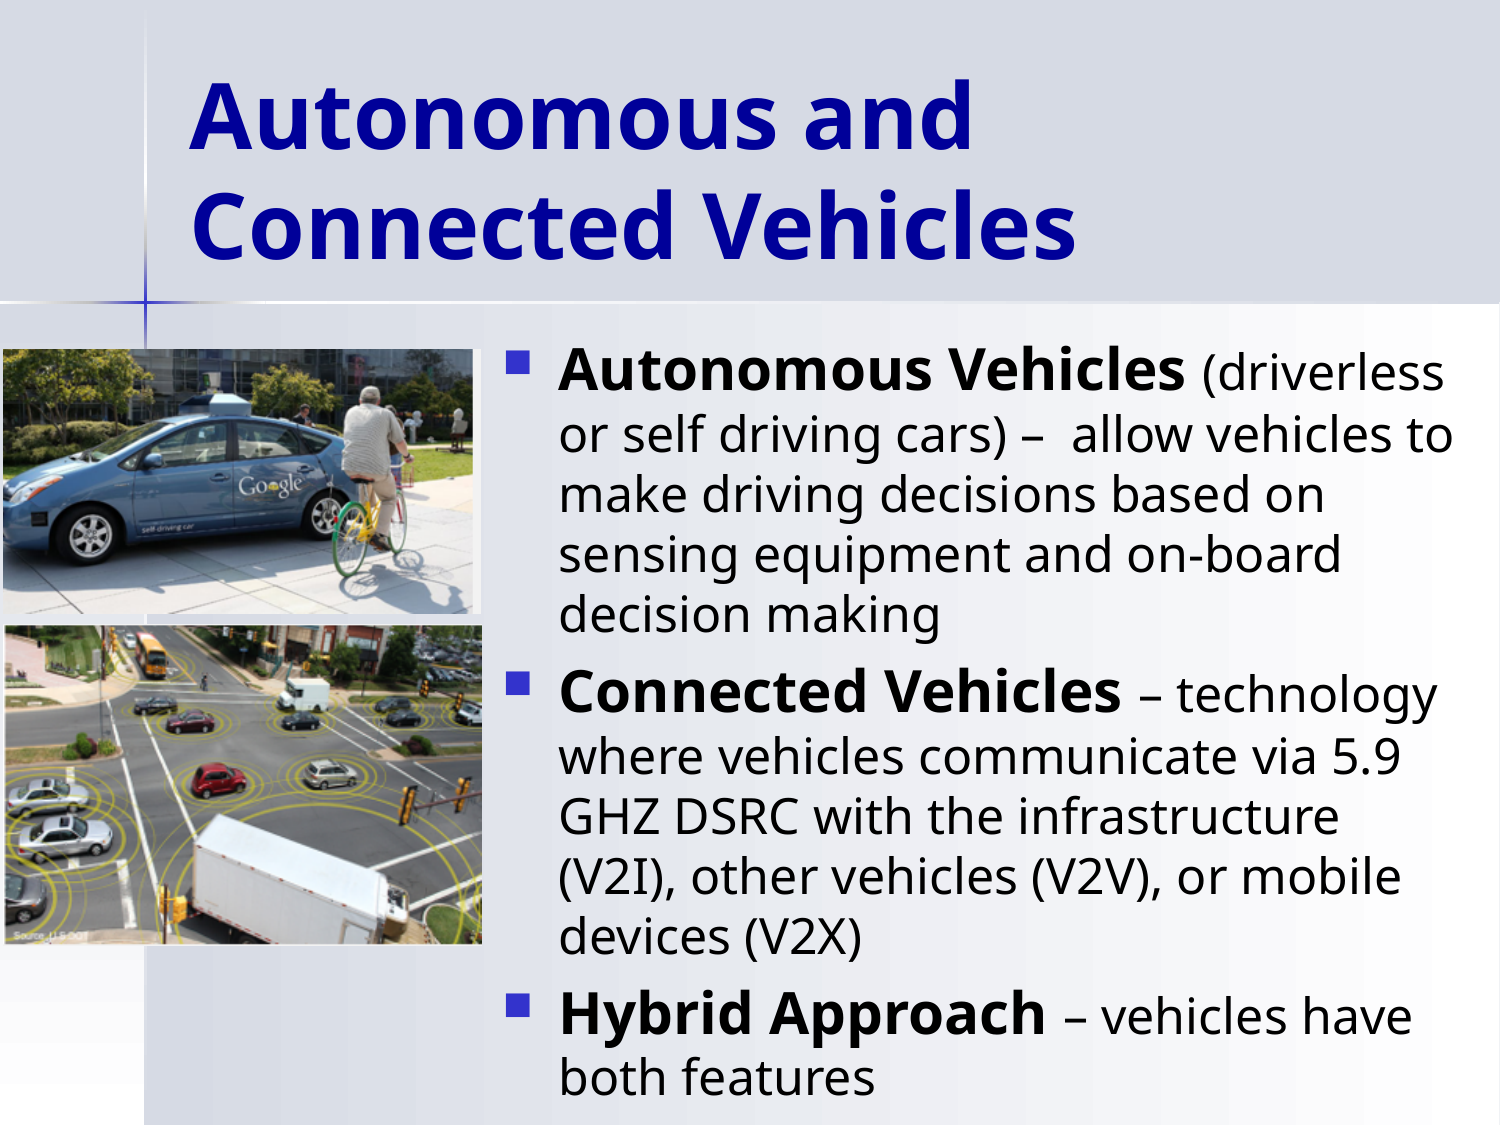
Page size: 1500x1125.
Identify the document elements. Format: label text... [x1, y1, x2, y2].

picture [3, 349, 482, 615]
list Autonomous Vehicles (driverless or self driving cars) – allow vehicles to make driving decisions based on sensing equipment and on-board decision making Connected Vehicles – technology where vehicles communicate via 5.9 GHZ DSRC with the infrastructure (V2I), other vehicles (V2V), or mobile devices (V2X) Hybrid Approach – vehicles have both features [487, 324, 1476, 1001]
picture [3, 624, 482, 946]
title Autonomous and Connected Vehicles [174, 49, 1413, 286]
